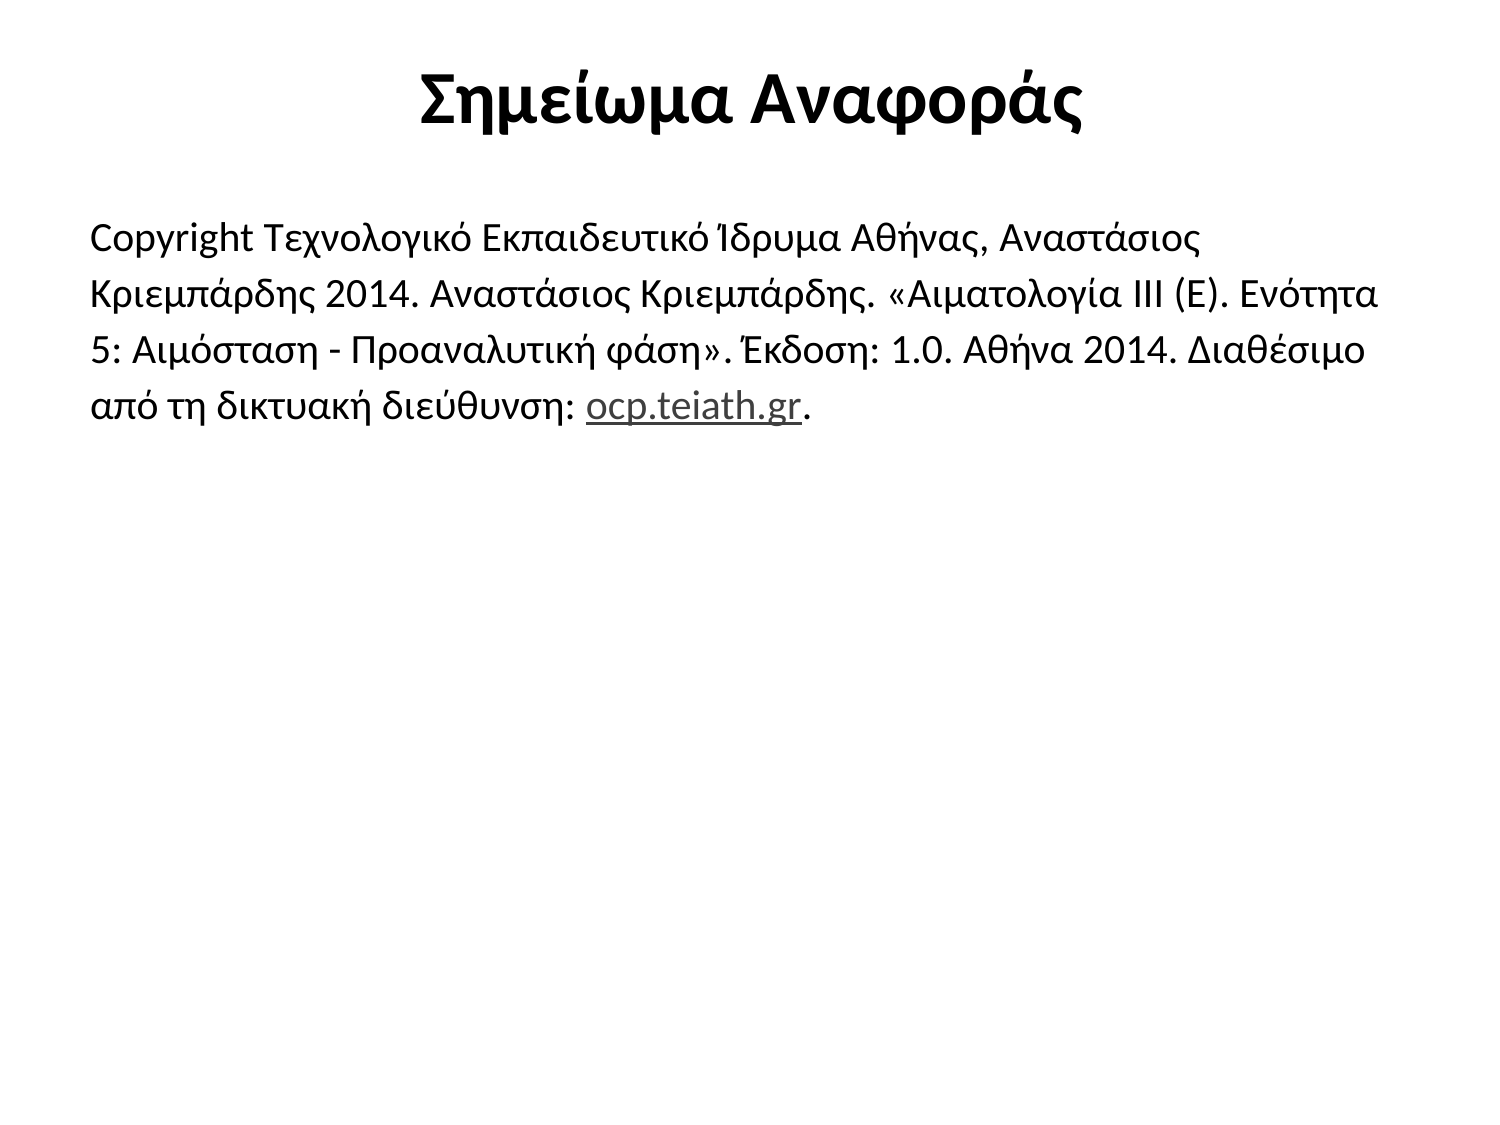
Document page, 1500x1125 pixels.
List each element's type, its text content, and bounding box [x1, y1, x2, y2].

title Σημείωμα Αναφοράς [76, 19, 1427, 169]
list Copyright Τεχνολογικό Εκπαιδευτικό Ίδρυμα Αθήνας, Αναστάσιος Κριεμπάρδης 2014. Αναστάσιος Κριεμπάρδης. «Αιματολογία III (Ε). Ενότητα 5: Αιμόσταση - Προαναλυτική φάση». Έκδοση: 1.0. Αθήνα 2014. Διαθέσιμο από τη δικτυακή διεύθυνση: ocp.teiath.gr. [75, 196, 1425, 1024]
